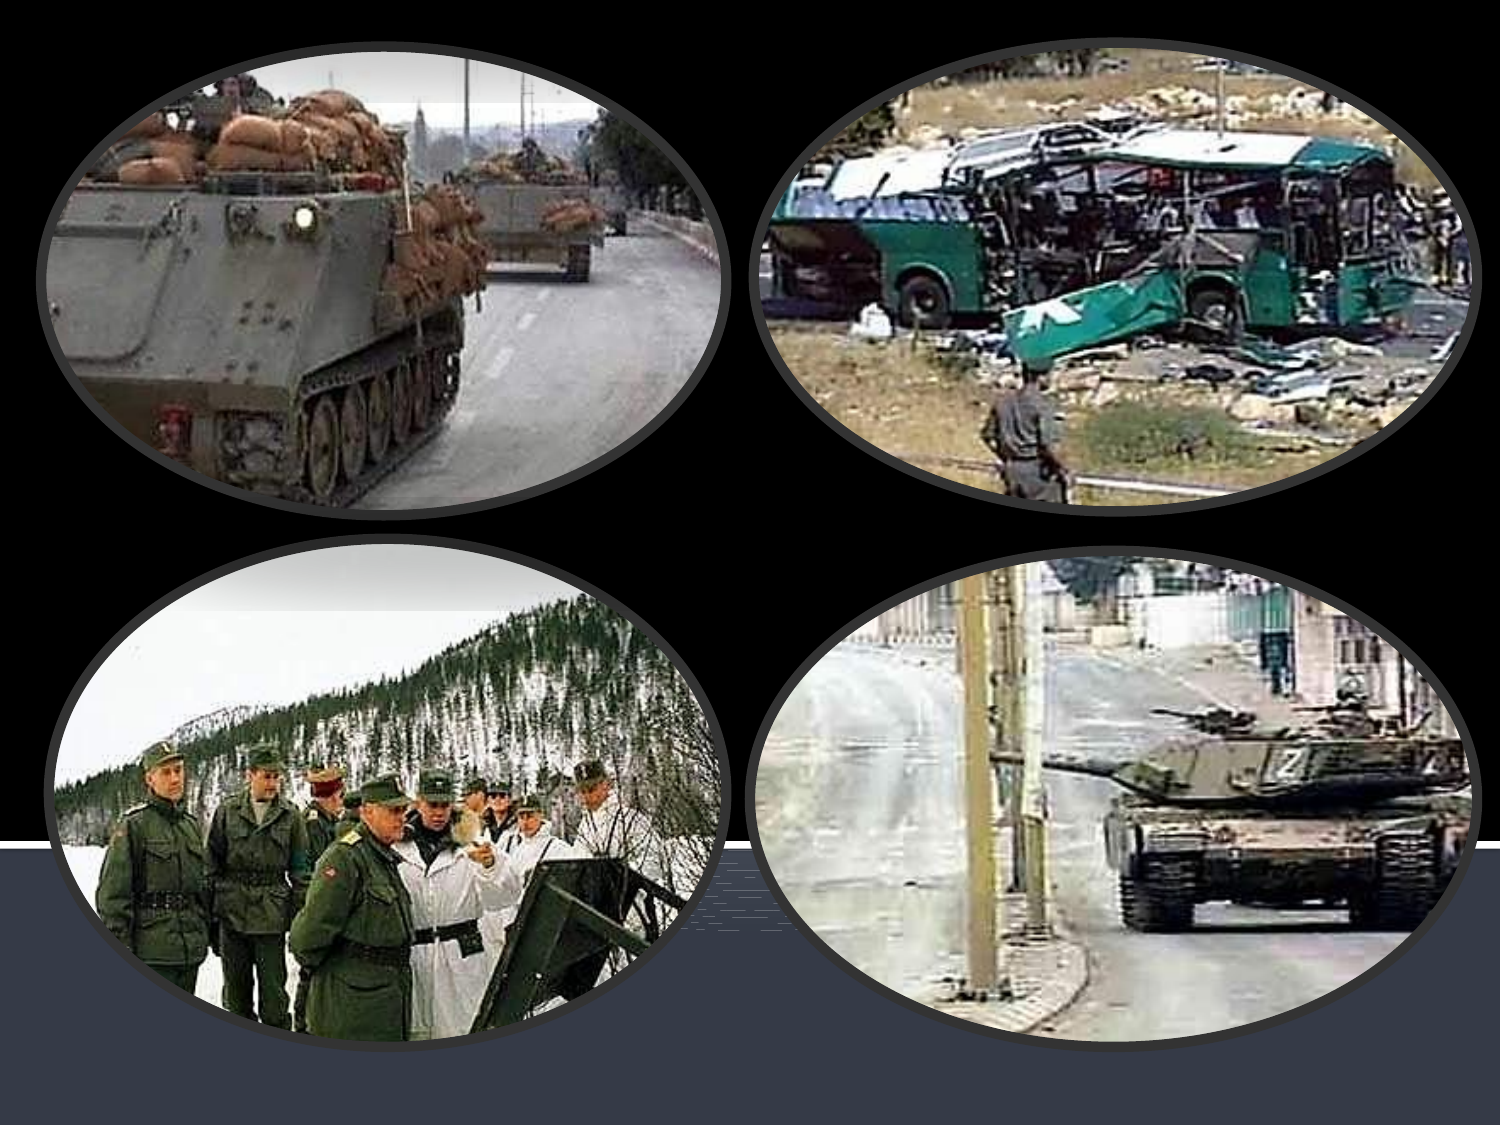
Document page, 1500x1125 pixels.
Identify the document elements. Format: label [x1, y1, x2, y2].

picture [41, 46, 727, 516]
picture [753, 42, 1478, 512]
picture [749, 550, 1478, 1047]
picture [48, 538, 727, 1047]
